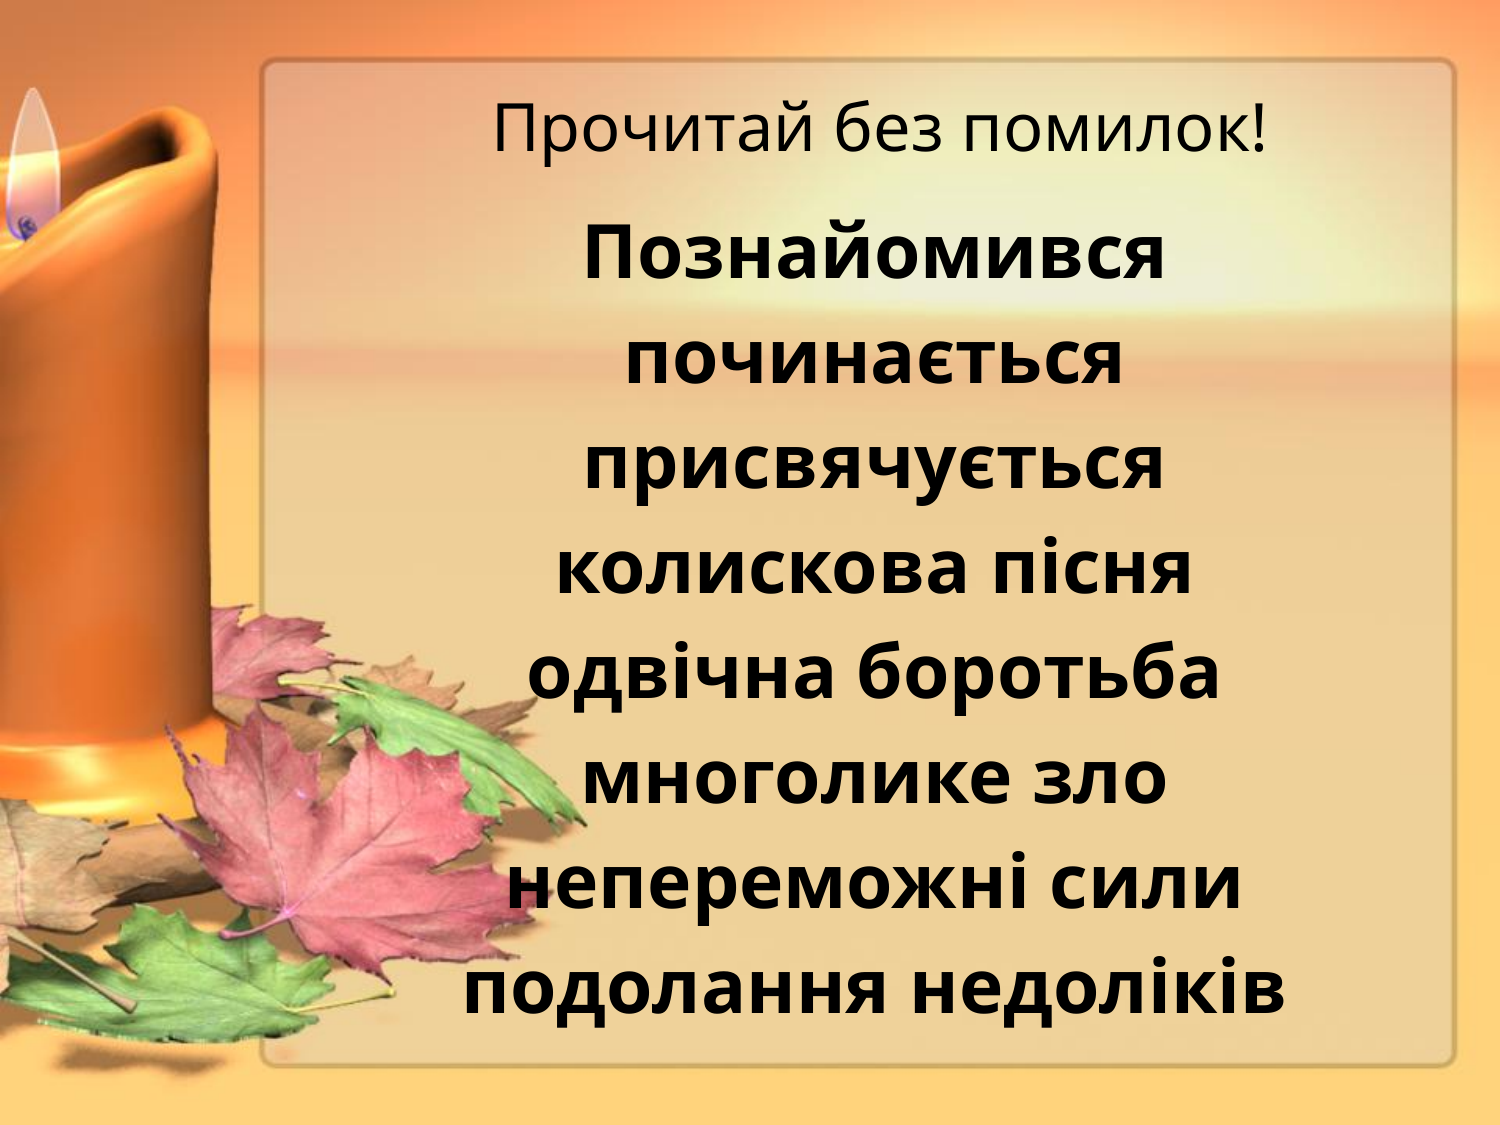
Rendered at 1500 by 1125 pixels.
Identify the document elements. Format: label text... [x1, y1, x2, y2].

list Познайомився починається присвячується колискова пісня одвічна боротьба многолике зло непереможні сили подолання недоліків [287, 196, 1463, 1013]
picture [0, 0, 1500, 1125]
title Прочитай без помилок! [301, 30, 1477, 219]
